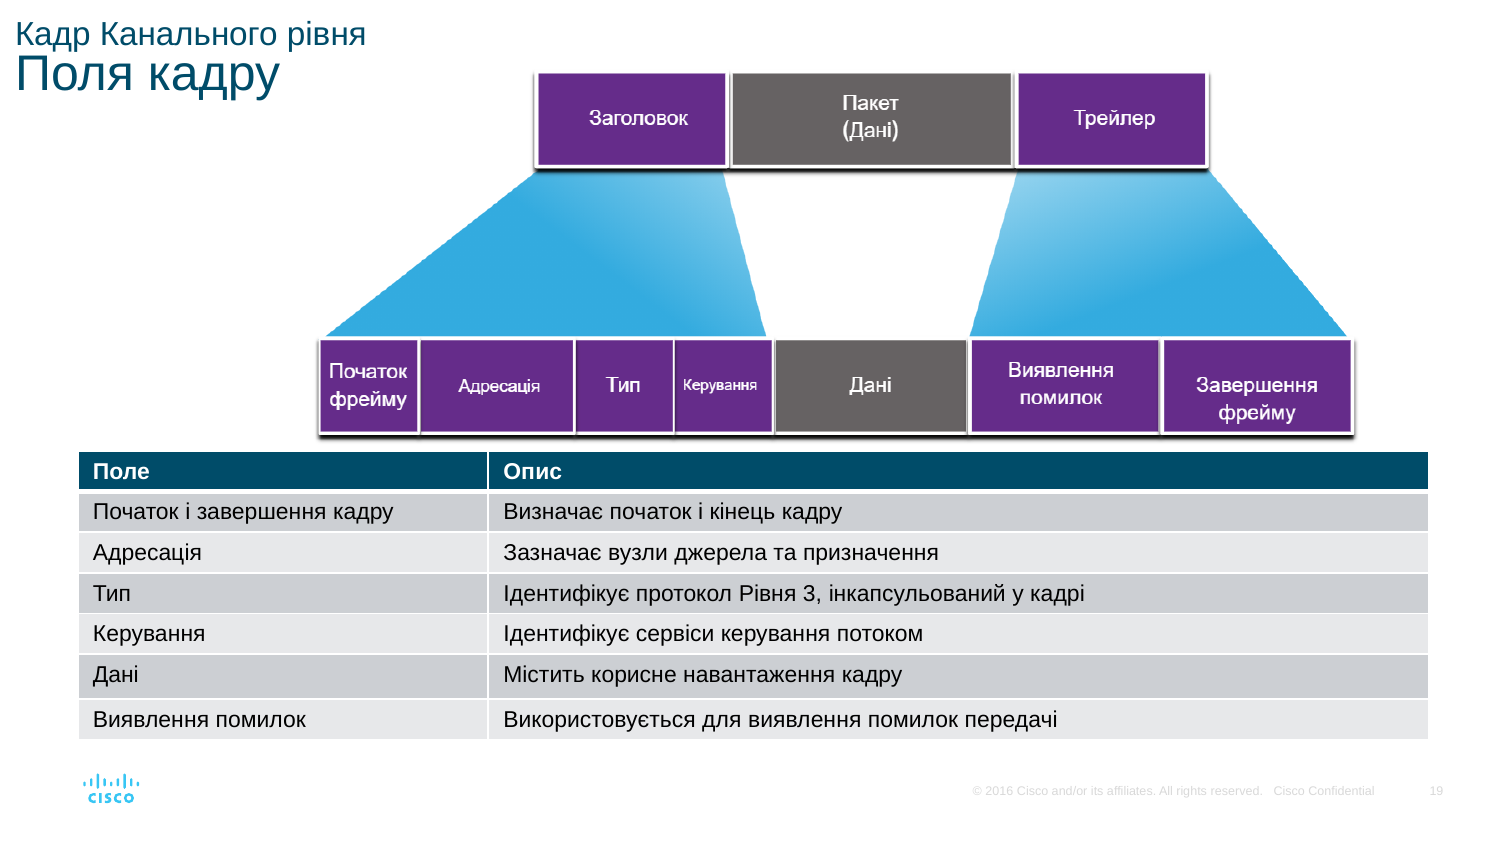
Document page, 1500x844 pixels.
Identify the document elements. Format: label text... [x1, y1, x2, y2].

title Кадр Канального рівня Поля кадру [0, 0, 1369, 121]
table_cell Ідентифікує протокол Рівня 3, інкапсульований у кадрі [489, 574, 1428, 613]
table_cell Початок і завершення кадру [79, 494, 487, 531]
table_cell Керування [79, 614, 487, 653]
table_cell Визначає початок і кінець кадру [489, 494, 1428, 531]
table_cell Зазначає вузли джерела та призначення [489, 533, 1428, 572]
table_cell Дані [79, 655, 487, 698]
table_cell Використовується для виявлення помилок передачі [489, 700, 1428, 739]
table_cell Адресація [79, 533, 487, 572]
picture [305, 59, 1370, 451]
table_cell Ідентифікує сервіси керування потоком [489, 614, 1428, 653]
table_cell Виявлення помилок [79, 700, 487, 739]
table_cell Тип [79, 574, 487, 613]
table_header Поле [79, 452, 487, 489]
table_cell Містить корисне навантаження кадру [489, 655, 1428, 698]
table_header Опис [489, 452, 1428, 489]
